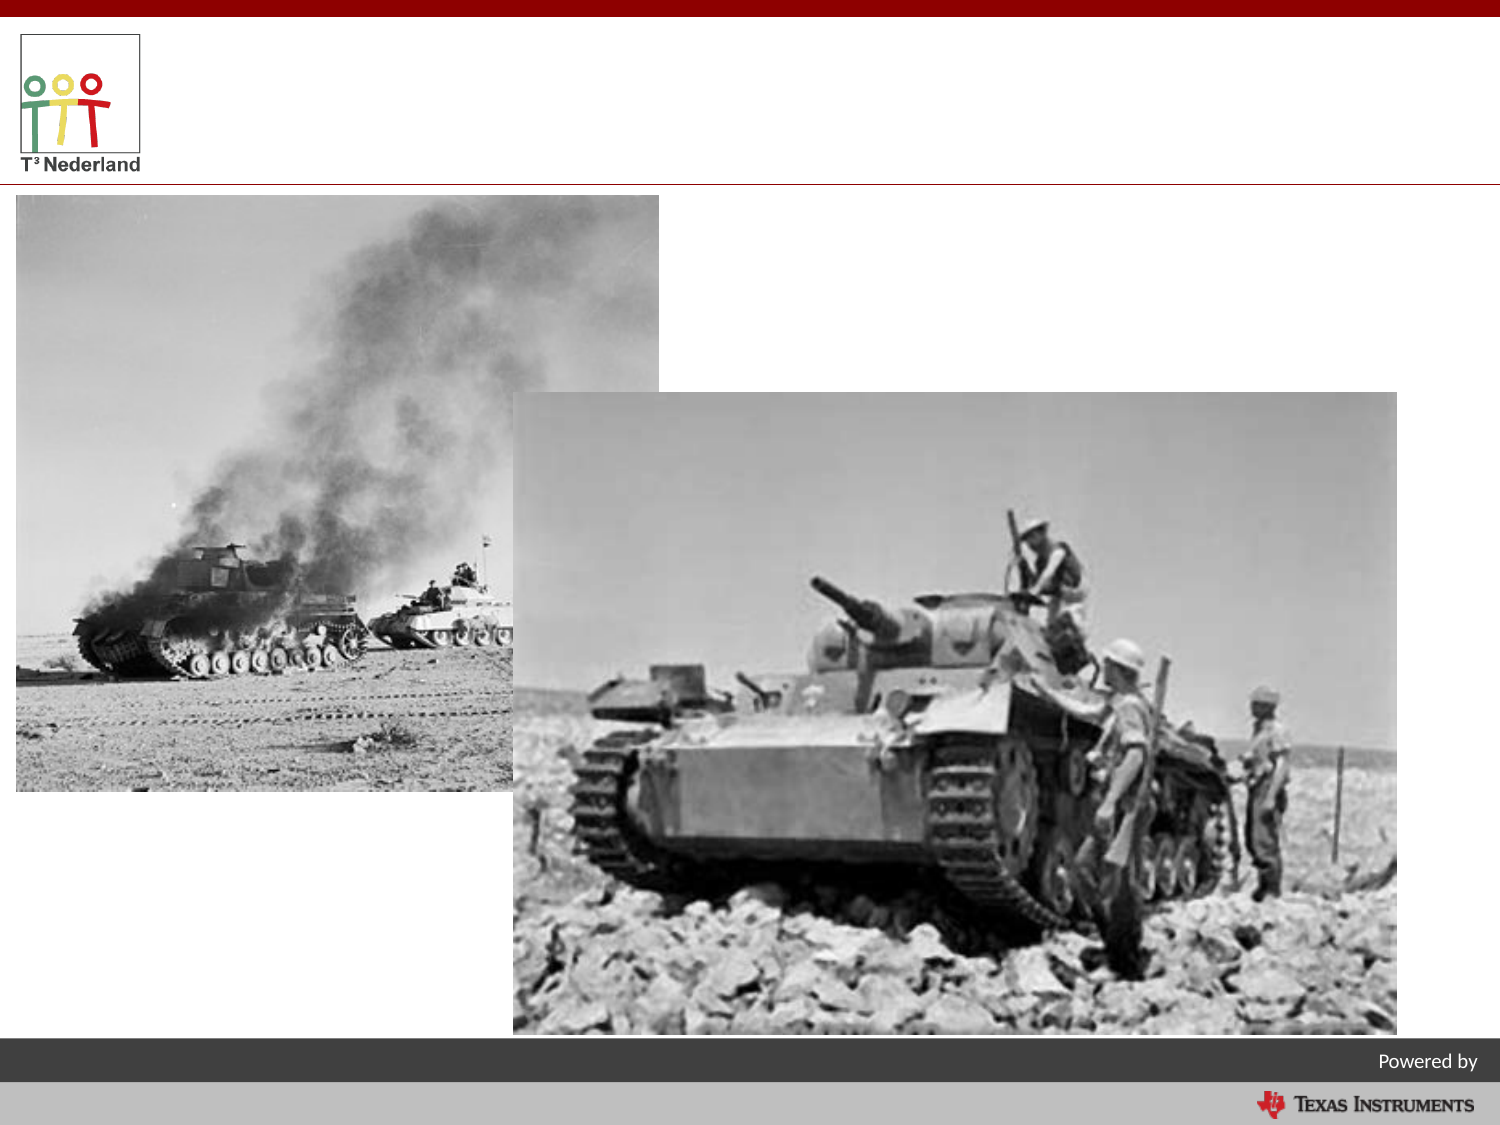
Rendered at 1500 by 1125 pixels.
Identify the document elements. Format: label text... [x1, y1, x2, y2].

text_box Powered by [1363, 1040, 1493, 1081]
text_box [0, 1036, 1500, 1084]
text_box [0, 0, 1500, 19]
text_box [0, 1084, 1500, 1125]
picture [17, 31, 143, 173]
picture [15, 195, 1397, 1035]
picture [1257, 1091, 1474, 1119]
